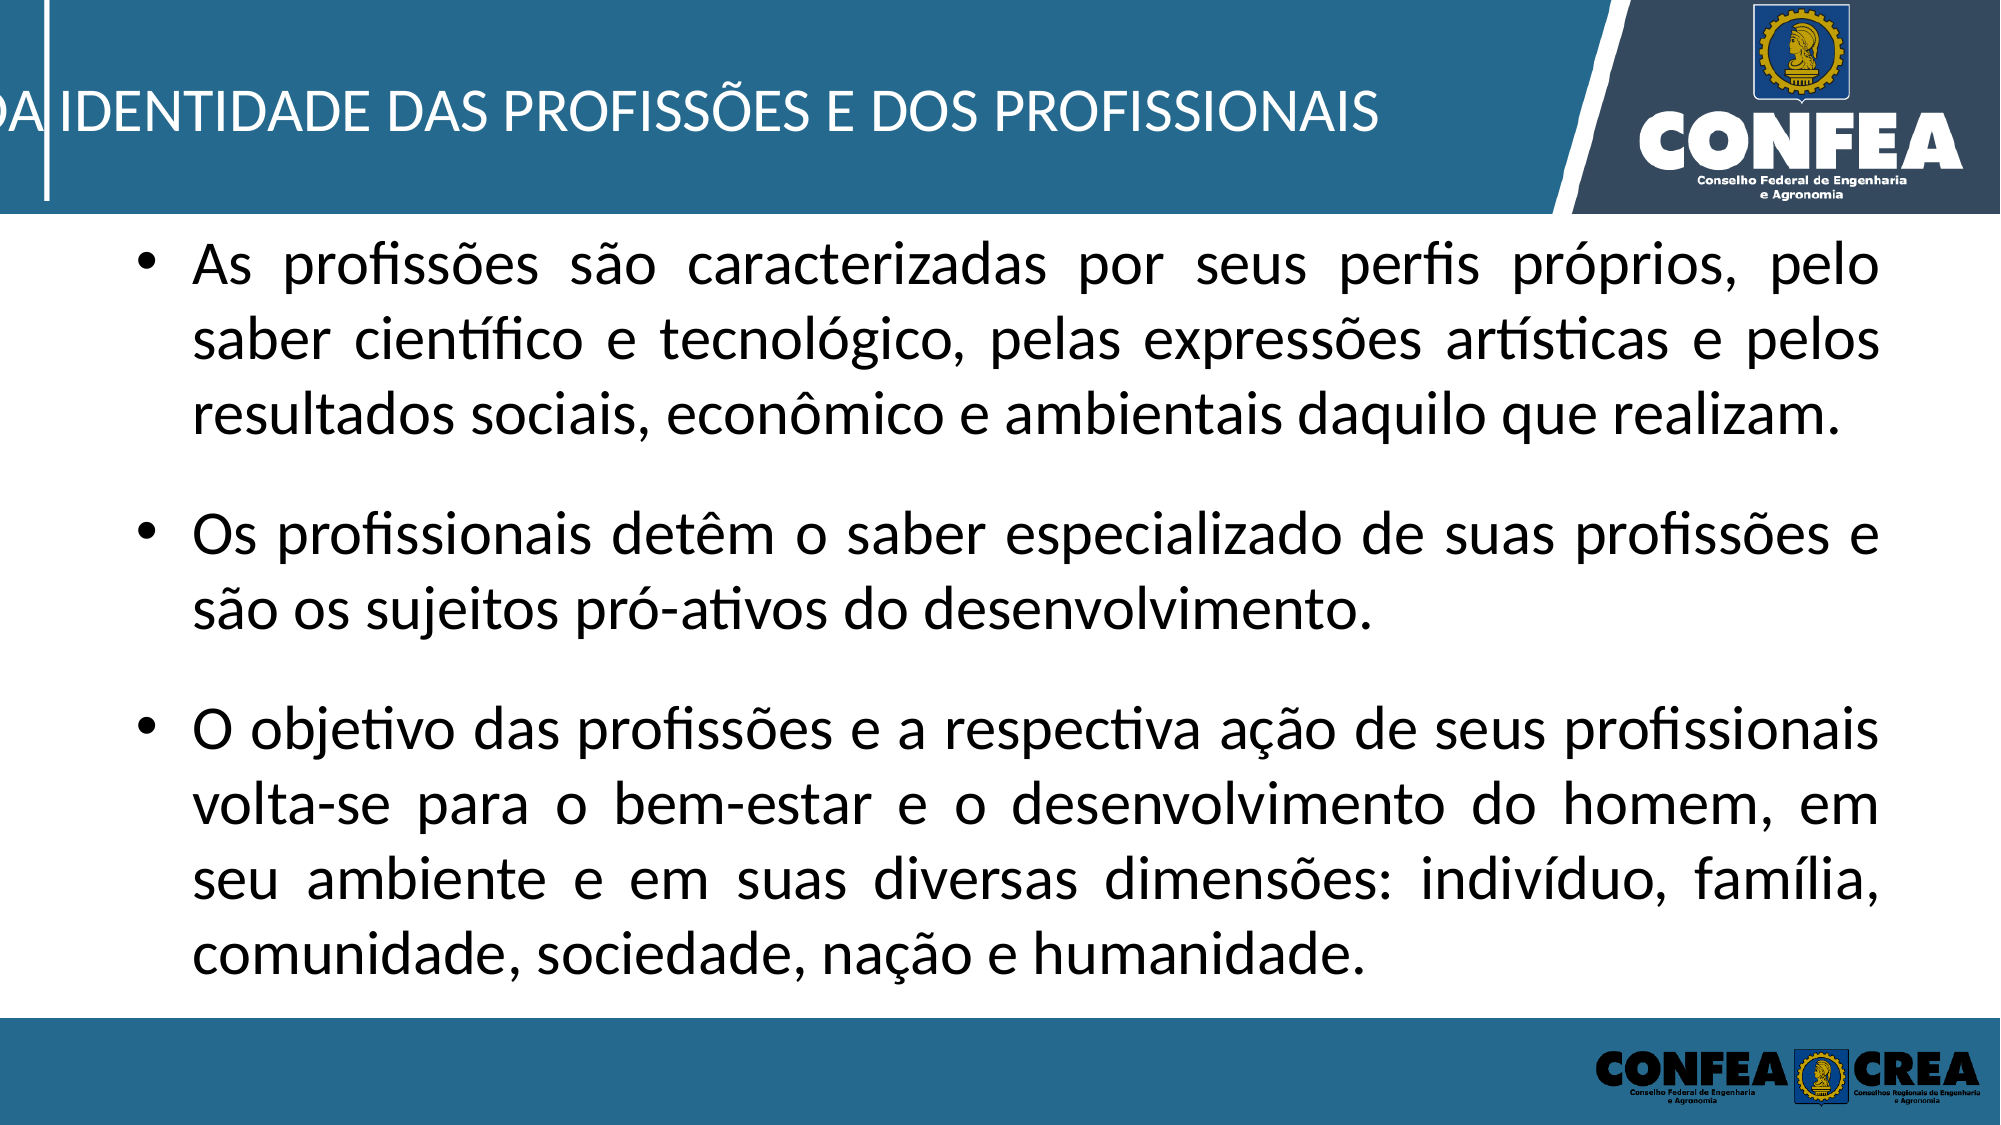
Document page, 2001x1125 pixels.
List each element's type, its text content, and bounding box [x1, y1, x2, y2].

picture [0, 0, 2000, 214]
text_box As profissões são caracterizadas por seus perfis próprios, pelo saber científico e tecnológico, pelas expressões artísticas e pelos resultados sociais, econômico e ambientais daquilo que realizam. Os profissionais detêm o saber especializado de suas profissões e são os sujeitos pró-ativos do desenvolvimento. O objetivo das profissões e a respectiva ação de seus profissionais volta-se para o bem-estar e o desenvolvimento do homem, em seu ambiente e em suas diversas dimensões: indivíduo, família, comunidade, sociedade, nação e humanidade. [121, 214, 1898, 1018]
picture [0, 1018, 2000, 1125]
